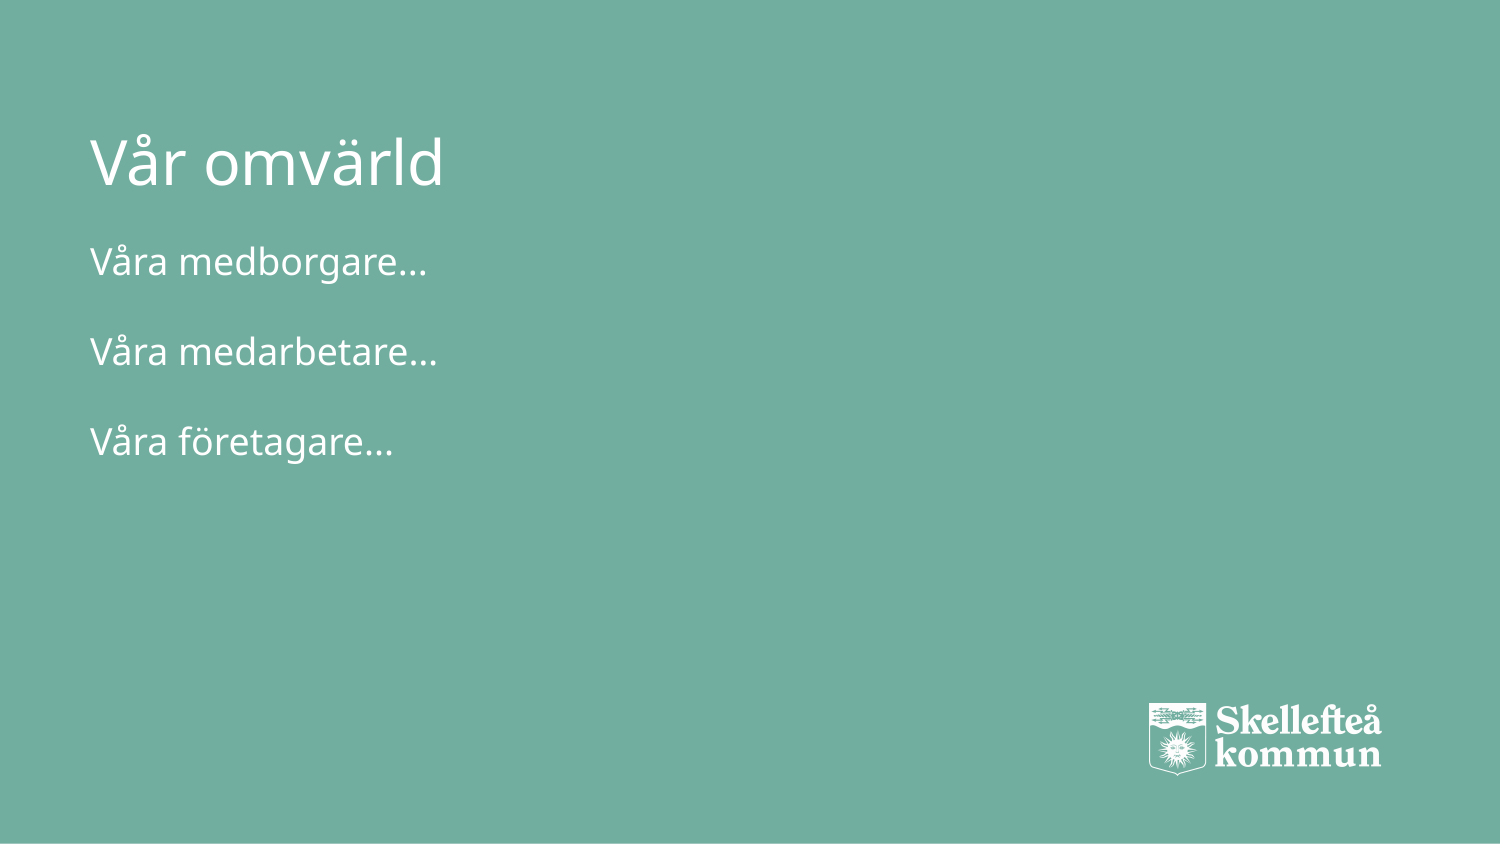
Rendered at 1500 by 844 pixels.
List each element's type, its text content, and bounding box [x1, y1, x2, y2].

list Våra medborgare... Våra medarbetare… Våra företagare... [75, 230, 1425, 659]
picture [1149, 703, 1382, 776]
title Vår omvärld [75, 90, 1425, 230]
